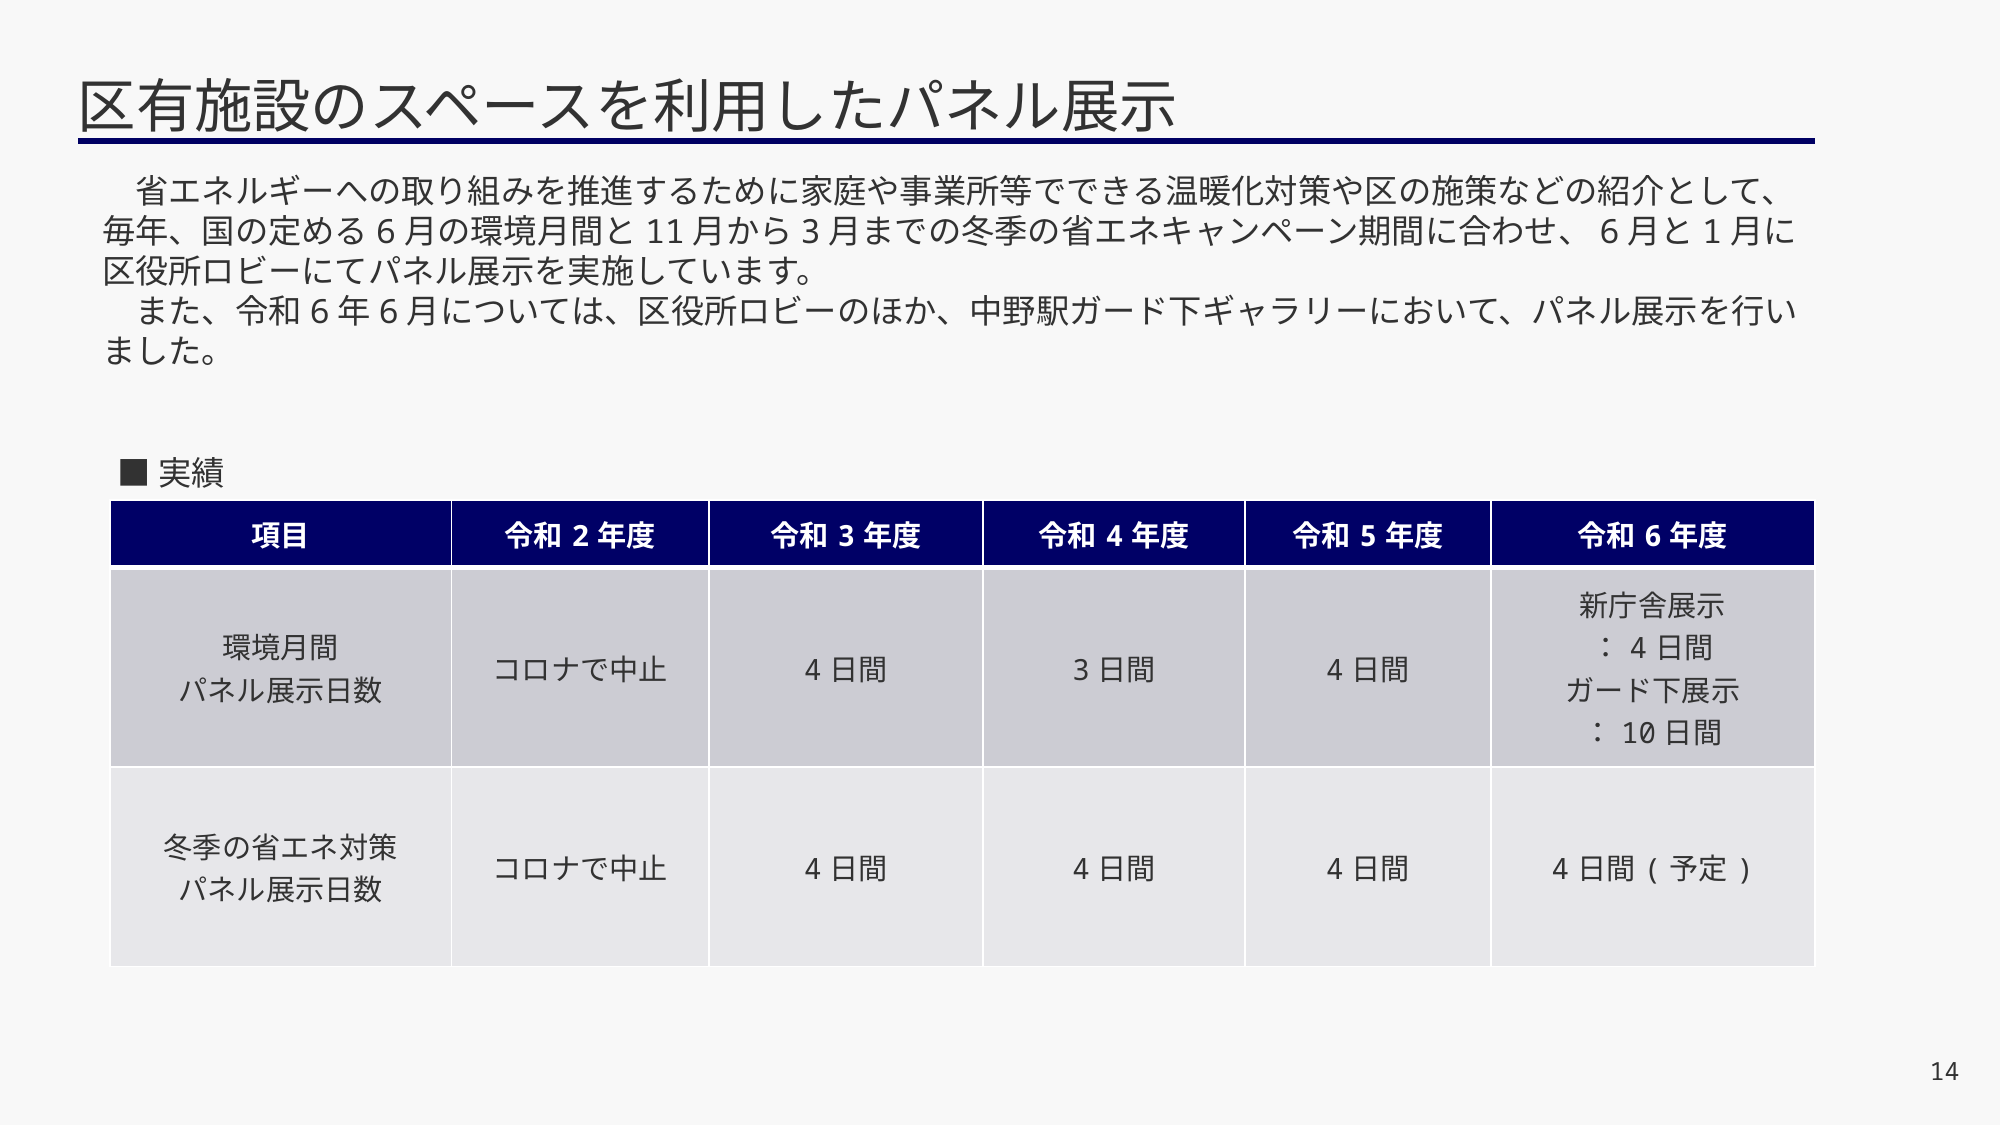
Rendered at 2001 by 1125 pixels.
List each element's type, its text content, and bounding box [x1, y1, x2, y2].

table_cell 新庁舎展示 ：4日間 ガード下展示 ：10日間 [1492, 570, 1814, 766]
table_header 令和5年度 [1246, 501, 1490, 565]
table_cell コロナで中止 [452, 768, 708, 966]
table_header 令和3年度 [710, 501, 982, 565]
table_cell 3日間 [984, 570, 1244, 766]
table_cell 4日間 [1246, 768, 1490, 966]
table_cell 4日間 [710, 768, 982, 966]
table_cell コロナで中止 [452, 570, 708, 766]
title 区有施設のスペースを利用したパネル展示 [77, 68, 1437, 138]
text_box ■実績 [102, 444, 1036, 500]
table_header 令和6年度 [1492, 501, 1814, 565]
table_header 令和2年度 [452, 501, 708, 565]
table_cell 4日間 [710, 570, 982, 766]
table_cell 環境月間 パネル展示日数 [111, 570, 451, 766]
table_header 項目 [111, 501, 451, 565]
table_cell 4日間 [1246, 570, 1490, 766]
table_cell 冬季の省エネ対策 パネル展示日数 [111, 768, 451, 966]
table_cell 4日間(予定) [1492, 768, 1814, 966]
text_box 省エネルギーへの取り組みを推進するために家庭や事業所等でできる温暖化対策や区の施策などの紹介として、毎年、国の定める6月の環境月間と11月から3月までの冬季の省エネキャンペーン期間に合わせ、6月と1月に区役所ロビーにてパネル展示を実施しています。 また、令和6年6月については、区役所ロビーのほか、中野駅ガード下ギャラリーにおいて、パネル展示を行いました。 [102, 170, 1816, 376]
table_cell 4日間 [984, 768, 1244, 966]
slide_number 14 [1507, 1042, 1975, 1103]
table_header 令和4年度 [984, 501, 1244, 565]
